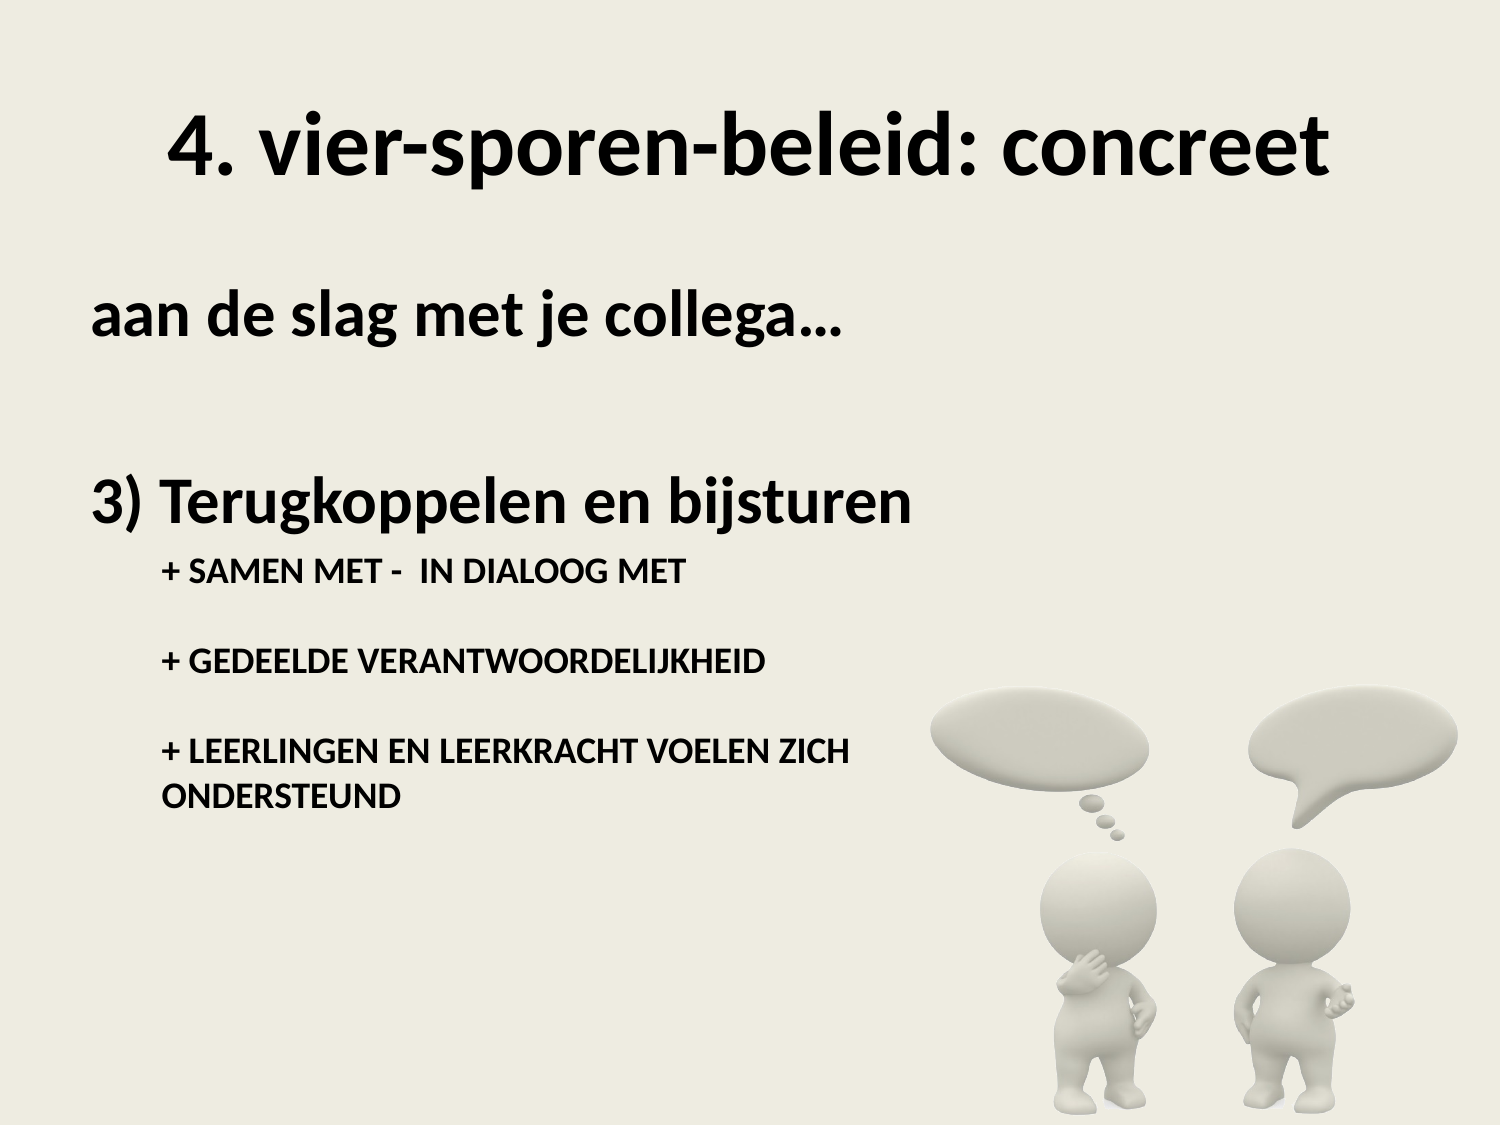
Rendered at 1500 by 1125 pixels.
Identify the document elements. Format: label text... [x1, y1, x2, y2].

title 4. vier-sporen-beleid: concreet [75, 45, 1425, 233]
text_box + SAMEN MET - IN DIALOOG MET + GEDEELDE VERANTWOORDELIJKHEID + LEERLINGEN EN LEERKRACHT VOELEN ZICH ONDERSTEUND [146, 538, 897, 824]
list aan de slag met je collega… 3) Terugkoppelen en bijsturen [75, 262, 1425, 1005]
picture [891, 669, 1500, 1125]
